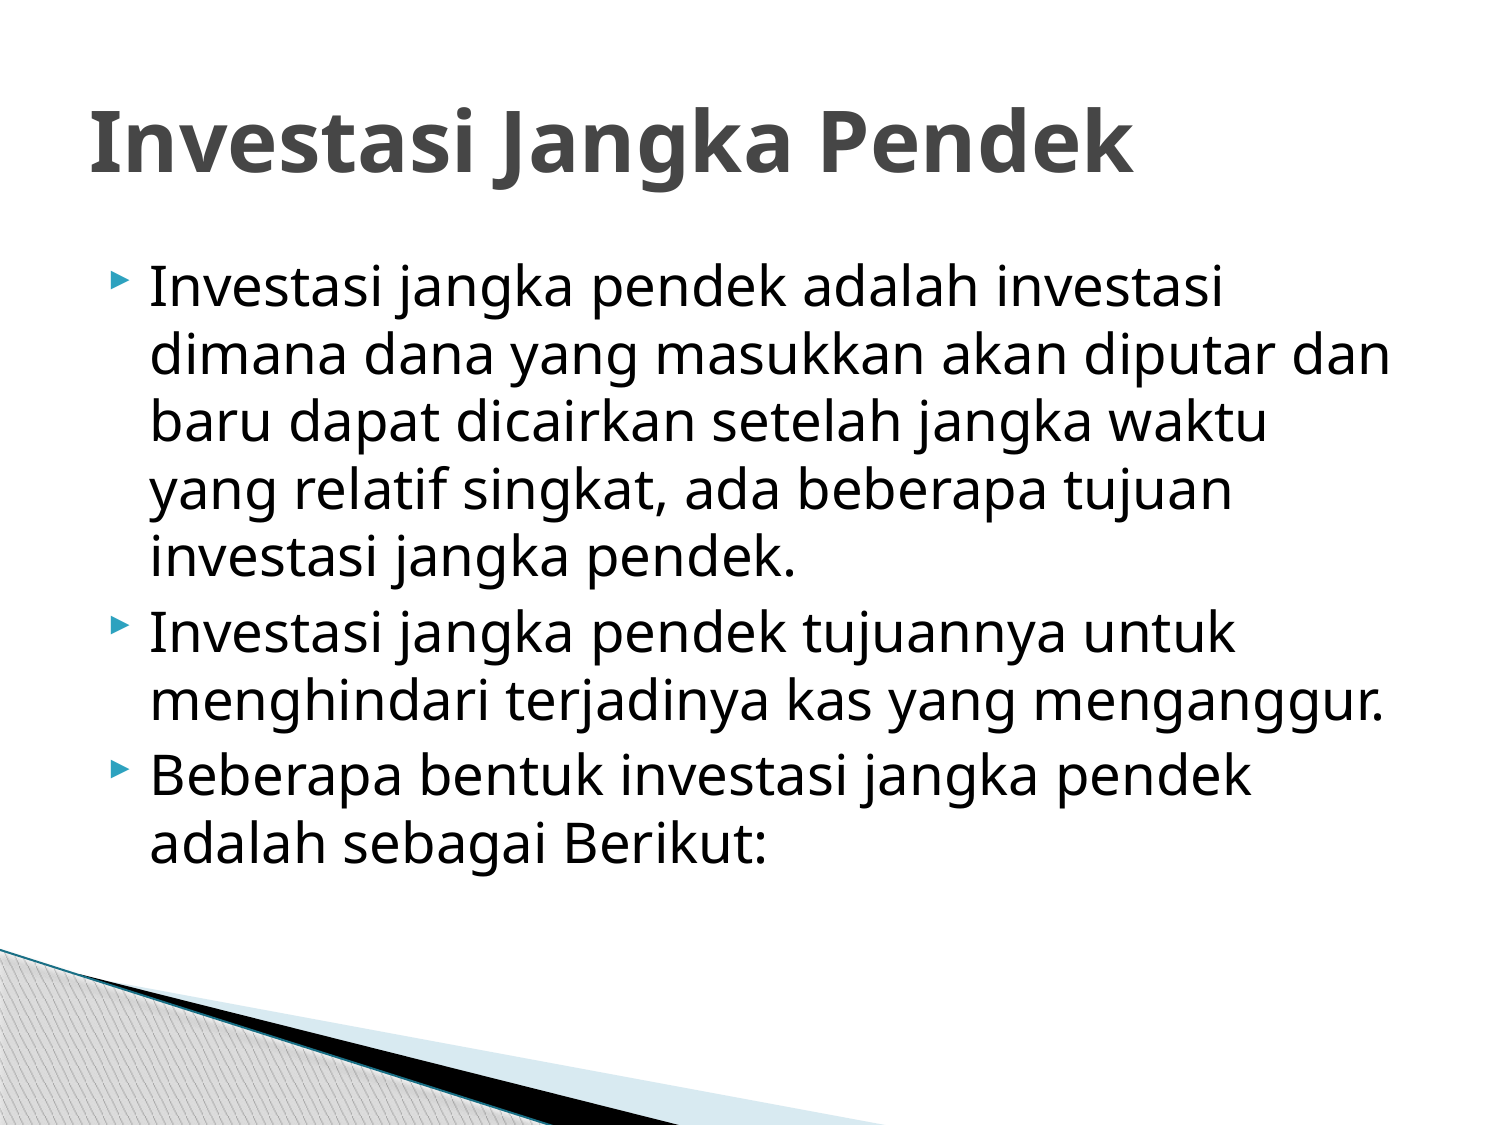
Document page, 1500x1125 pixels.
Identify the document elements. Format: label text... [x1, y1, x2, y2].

list Investasi jangka pendek adalah investasi dimana dana yang masukkan akan diputar dan baru dapat dicairkan setelah jangka waktu yang relatif singkat, ada beberapa tujuan investasi jangka pendek. Investasi jangka pendek tujuannya untuk menghindari terjadinya kas yang menganggur. Beberapa bentuk investasi jangka pendek adalah sebagai Berikut: [75, 243, 1425, 986]
title Investasi Jangka Pendek [75, 45, 1425, 233]
